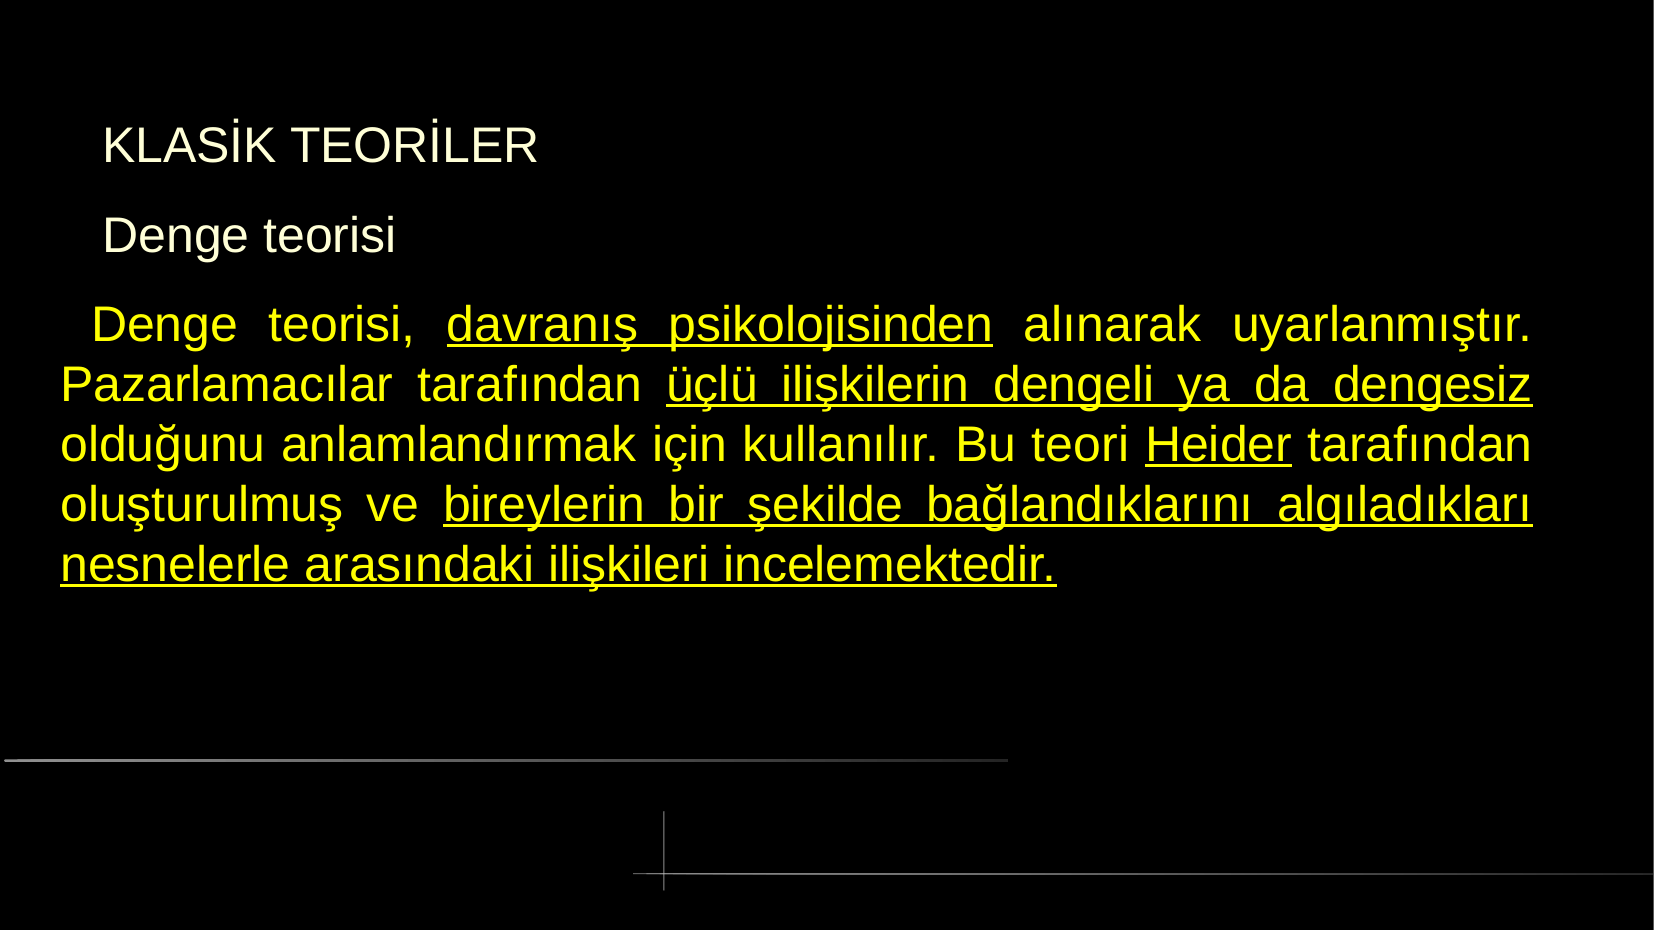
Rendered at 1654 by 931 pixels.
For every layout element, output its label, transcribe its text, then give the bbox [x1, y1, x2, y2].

list KLASİK TEORİLER Denge teorisi Denge teorisi, davranış psikolojisinden alınarak uyarlanmıştır. Pazarlamacılar tarafından üçlü ilişkilerin dengeli ya da dengesiz olduğunu anlamlandırmak için kullanılır. Bu teori Heider tarafından oluşturulmuş ve bireylerin bir şekilde bağlandıklarını algıladıkları nesnelerle arasındaki ilişkileri incelemektedir. [60, 22, 1533, 866]
